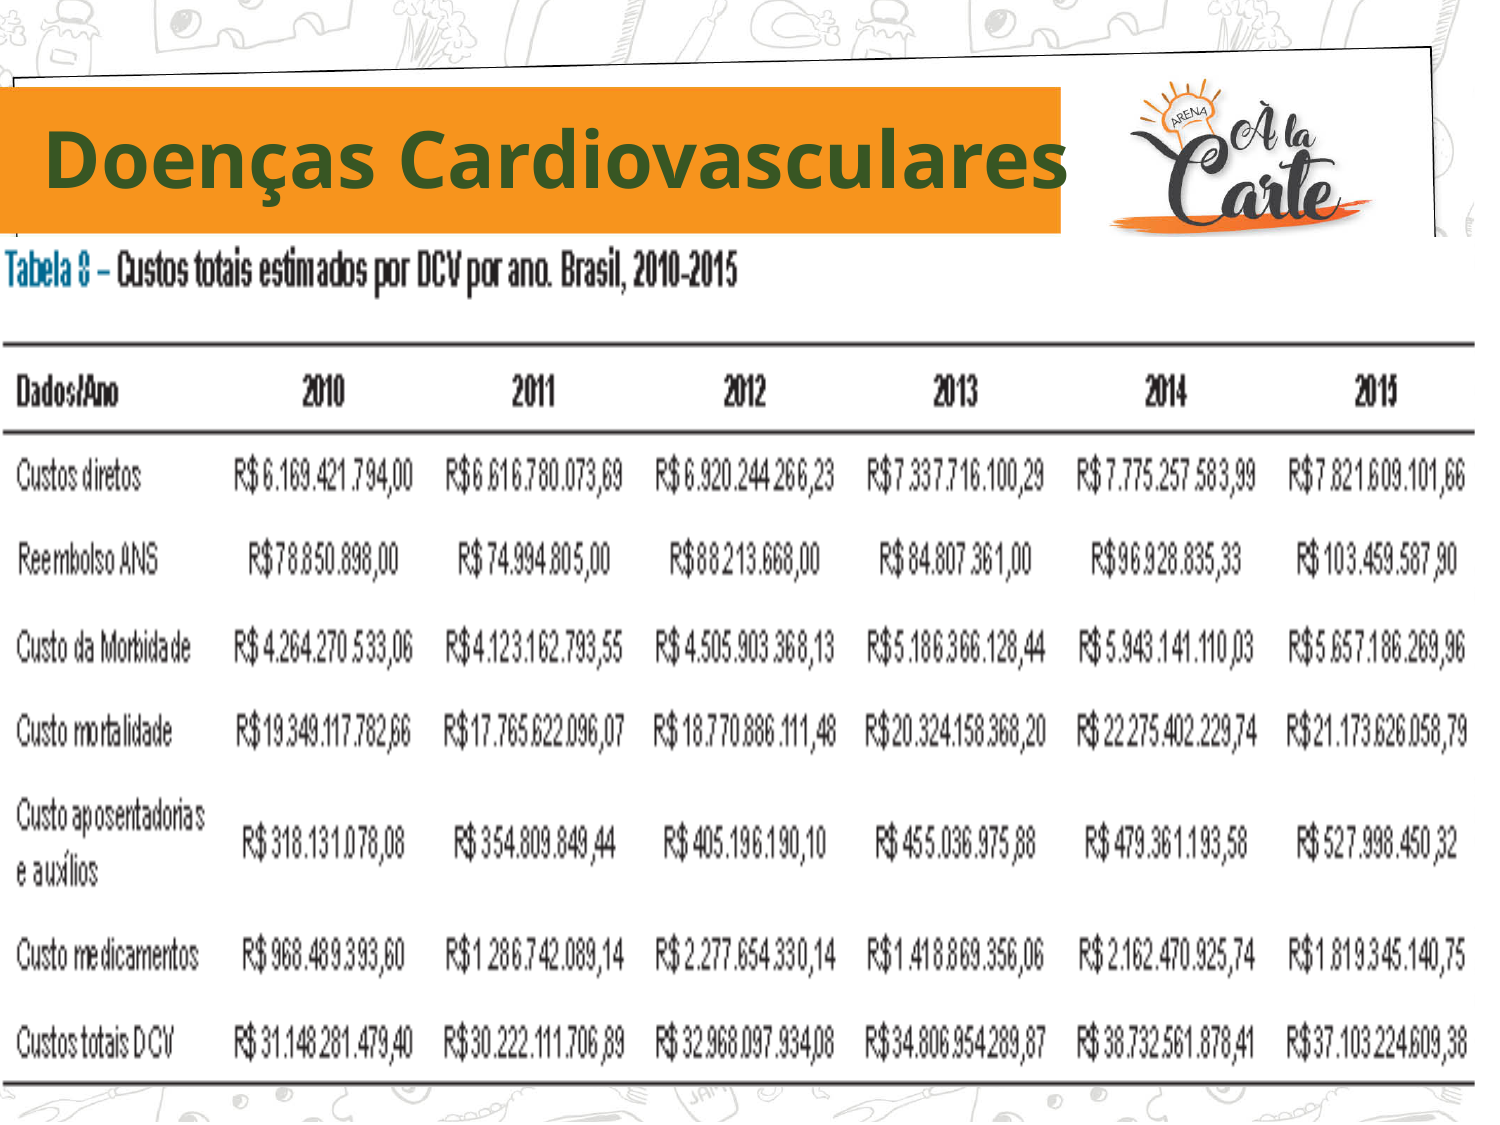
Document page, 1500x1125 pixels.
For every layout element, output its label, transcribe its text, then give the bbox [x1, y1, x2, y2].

title Doenças Cardiovasculares [27, 53, 1101, 237]
picture [0, 0, 1475, 1122]
